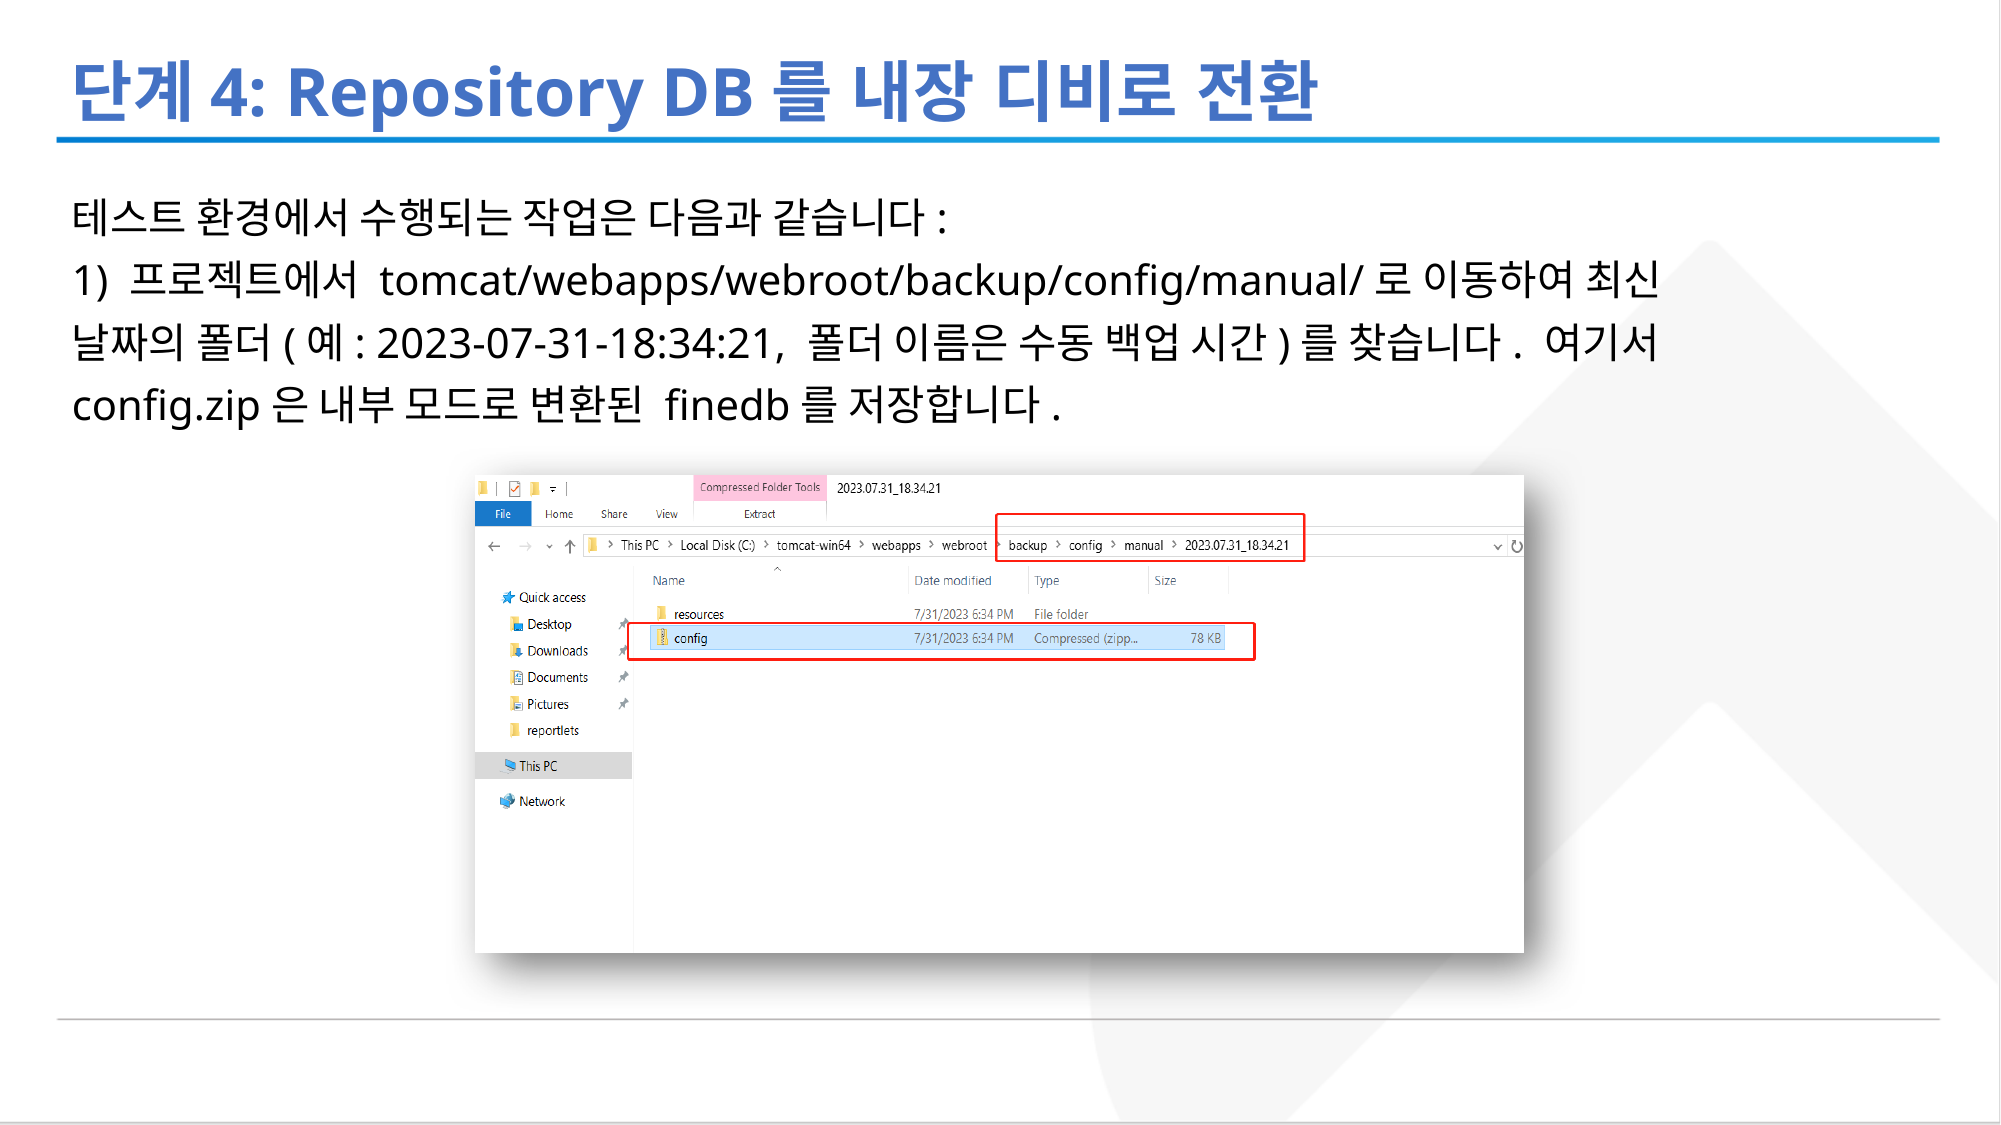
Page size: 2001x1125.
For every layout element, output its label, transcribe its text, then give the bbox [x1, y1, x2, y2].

text_box 테스트 환경에서 수행되는 작업은 다음과 같습니다: 1) 프로젝트에서 tomcat/webapps/webroot/backup/config/manual/로 이동하여 최신 날짜의 폴더(예: 2023-07-31-18:34:21, 폴더 이름은 수동 백업 시간)를 찾습니다. 여기서 config.zip은 내부 모드로 변환된 finedb를 저장합니다. [57, 171, 1760, 437]
picture [0, 0, 2001, 1125]
text_box 단계4: Repository DB를 내장 디비로 전환 [57, 22, 1614, 137]
